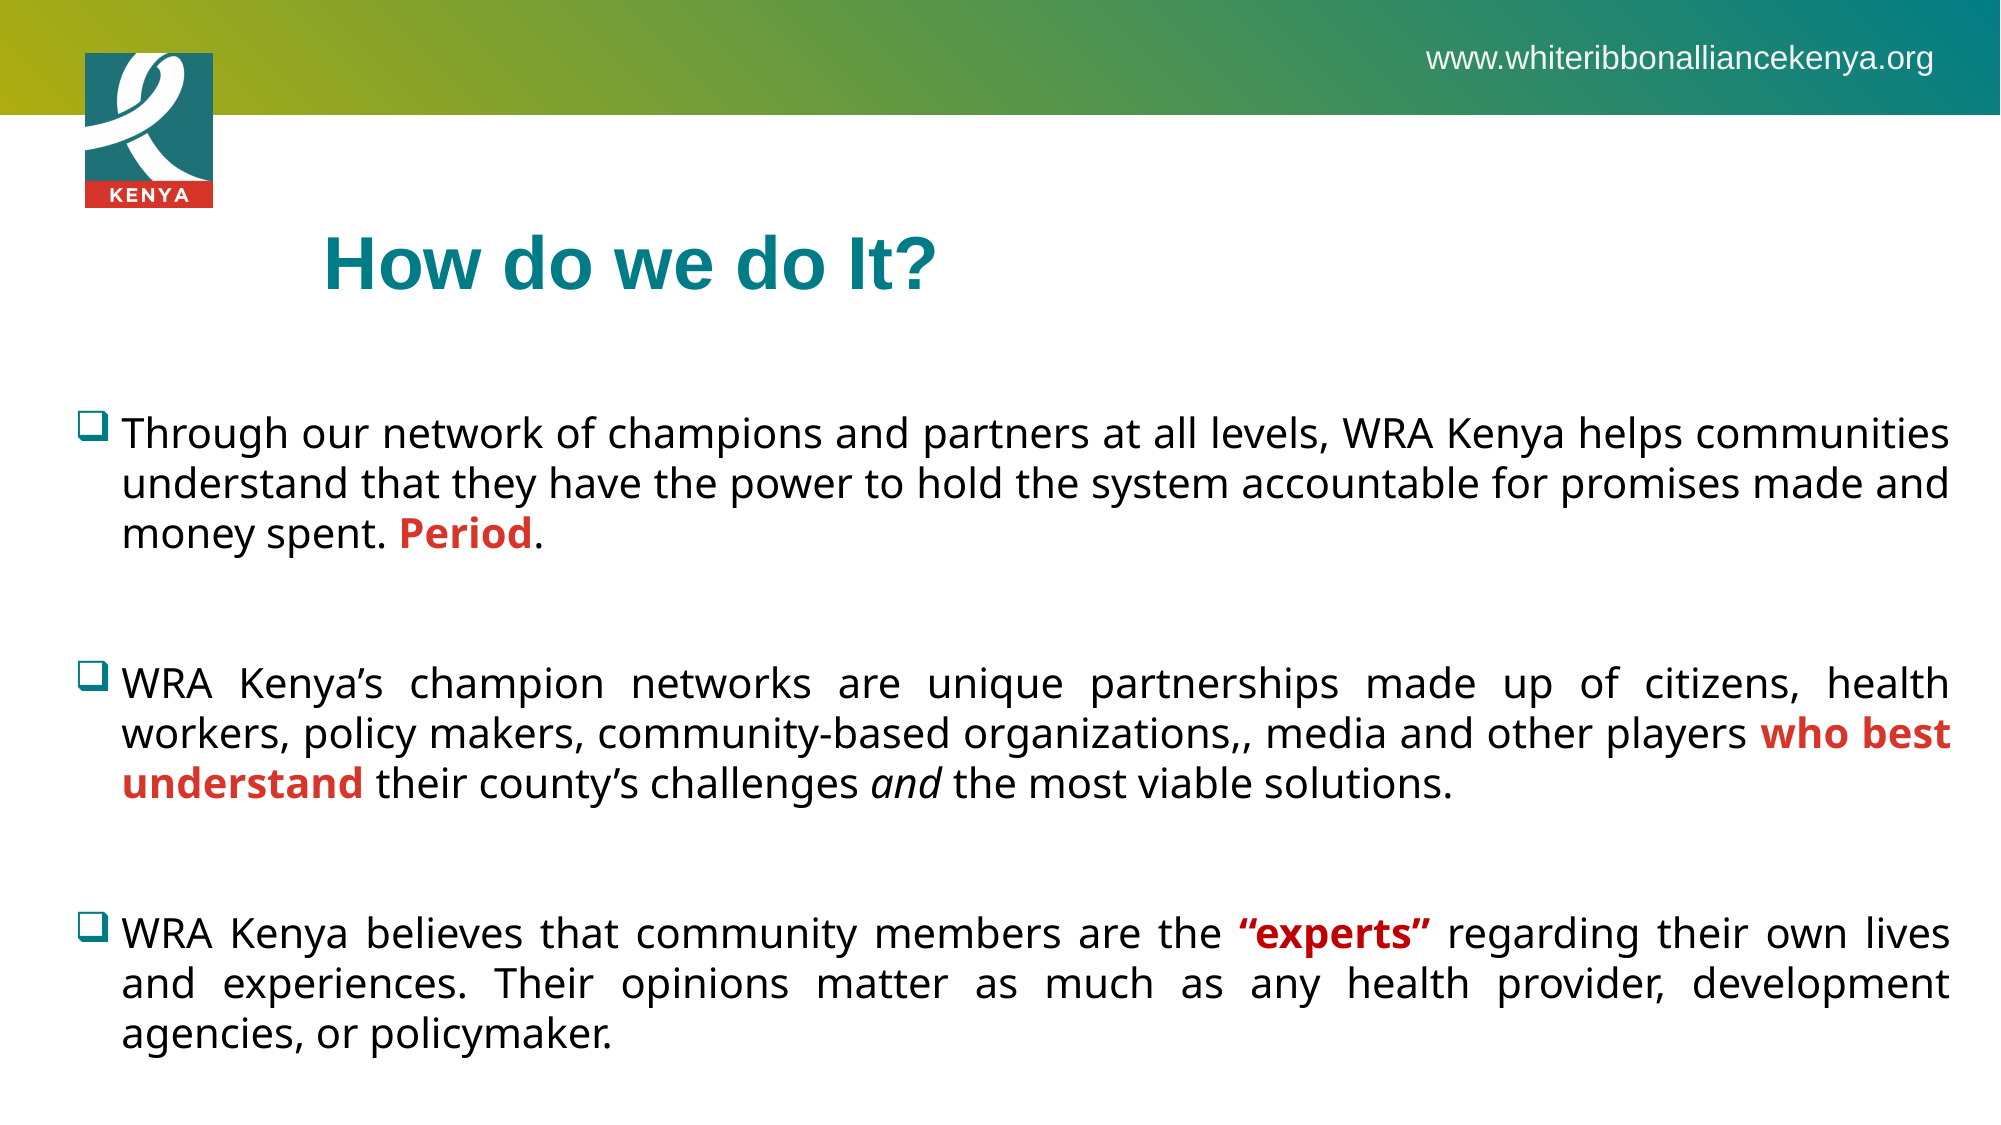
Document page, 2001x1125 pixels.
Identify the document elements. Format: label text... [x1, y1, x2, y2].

picture [85, 53, 213, 208]
list Through our network of champions and partners at all levels, WRA Kenya helps communities understand that they have the power to hold the system accountable for promises made and money spent. Period. WRA Kenya’s champion networks are unique partnerships made up of citizens, health workers, policy makers, community-based organizations,, media and other players who best understand their county’s challenges and the most viable solutions. WRA Kenya believes that community members are the “experts” regarding their own lives and experiences. Their opinions matter as much as any health provider, development agencies, or policymaker. [59, 329, 1967, 1074]
list How do we do It? [309, 217, 1869, 329]
